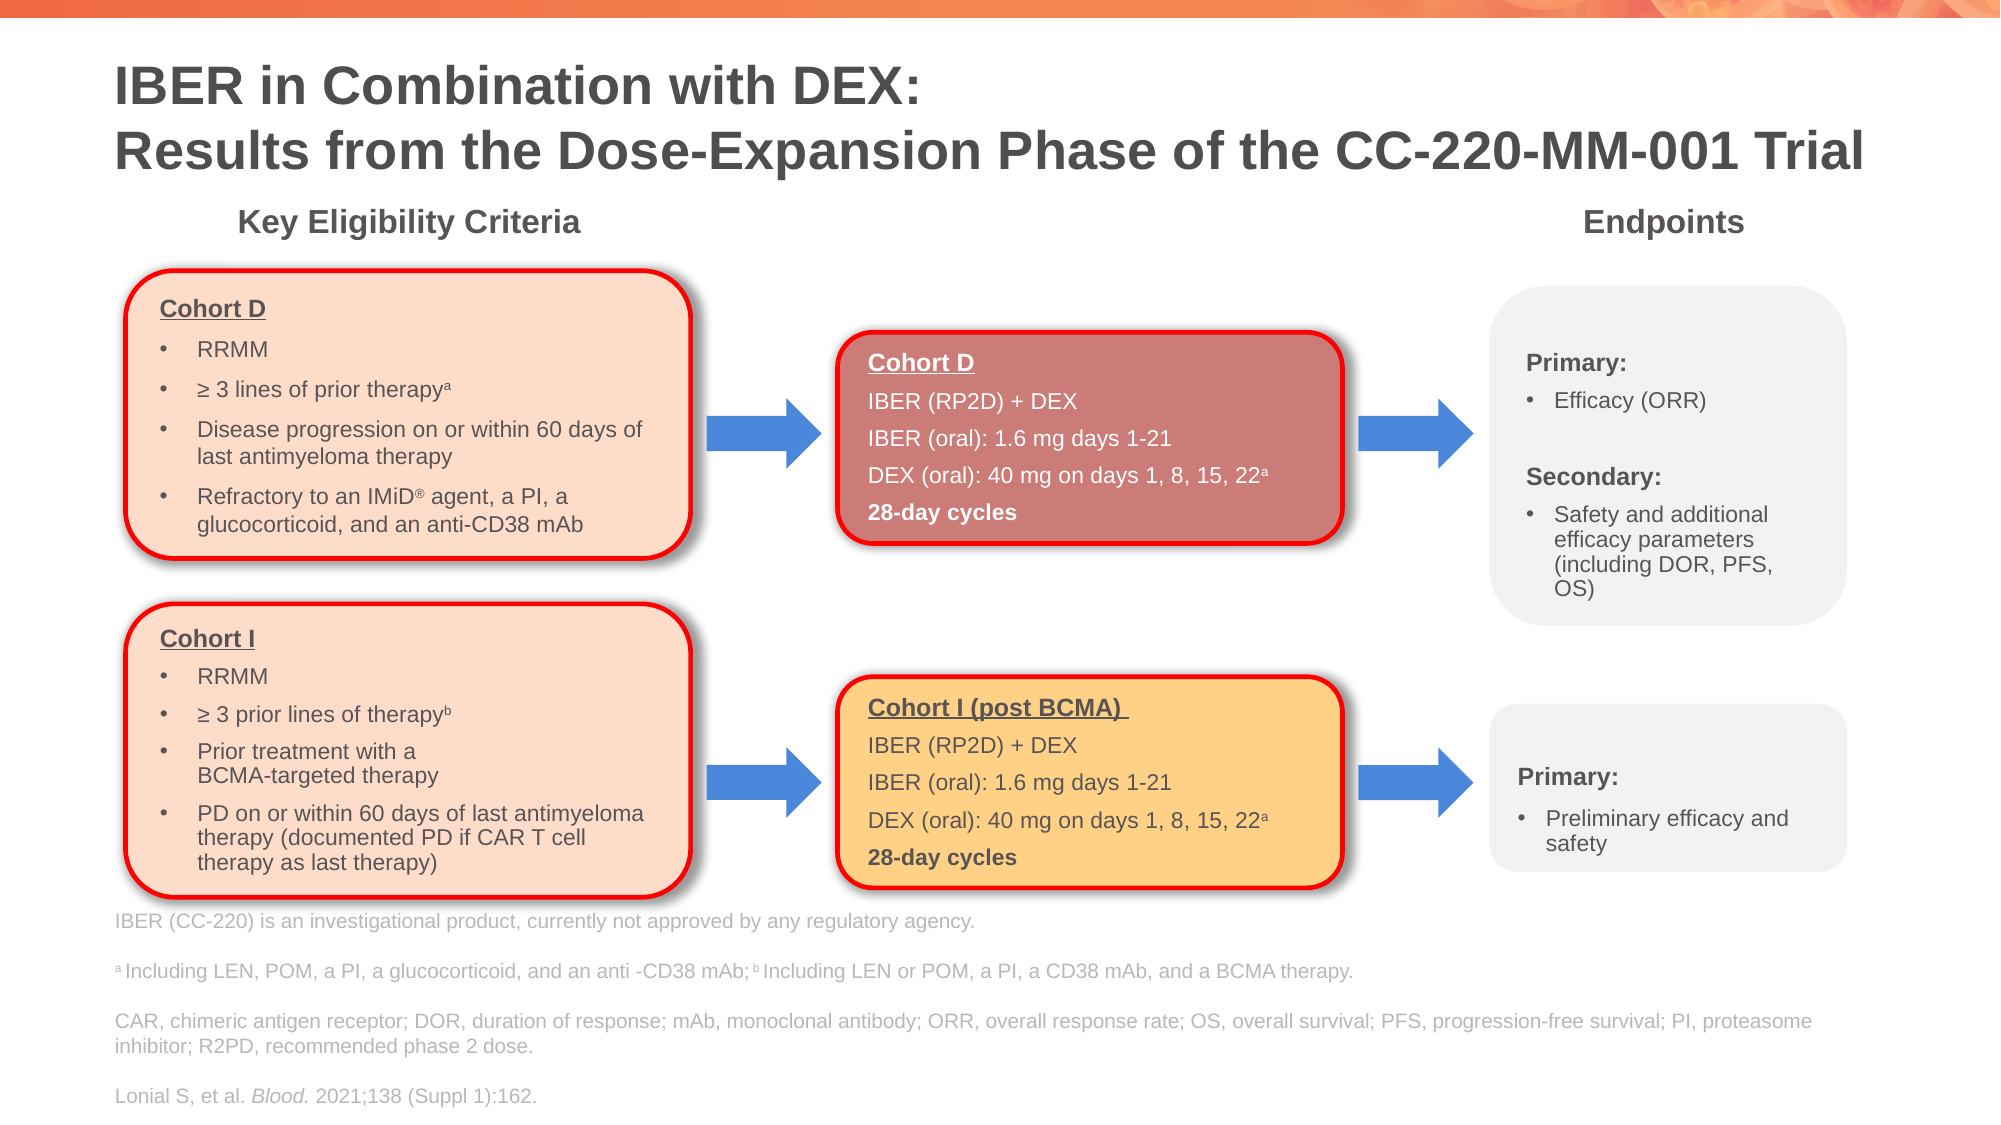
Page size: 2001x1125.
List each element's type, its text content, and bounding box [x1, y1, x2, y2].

text_box Cohort I (post BCMA) IBER (RP2D) + DEX IBER (oral): 1.6 mg days 1-21 DEX (oral): 40 mg on days 1, 8, 15, 22a 28-day cycles [836, 675, 1344, 871]
footer IBER (CC-220) is an investigational product, currently not approved by any regulatory agency. a Including LEN, POM, a PI, a glucocorticoid, and an anti -CD38 mAb; b Including LEN or POM, a PI, a CD38 mAb, and a BCMA therapy. CAR, chimeric antigen receptor; DOR, duration of response; mAb, monoclonal antibody; ORR, overall response rate; OS, overall survival; PFS, progression-free survival; PI, proteasome inhibitor; R2PD, recommended phase 2 dose. Lonial S, et al. Blood. 2021;138 (Suppl 1):162. [99, 871, 1863, 1116]
text_box Endpoints [1485, 188, 1843, 252]
text_box Primary: Preliminary efficacy and safety [1488, 702, 1849, 871]
picture [0, 0, 2000, 18]
text_box Cohort D IBER (RP2D) + DEX IBER (oral): 1.6 mg days 1-21 DEX (oral): 40 mg on days 1, 8, 15, 22a 28-day cycles [836, 331, 1344, 545]
title IBER in Combination with DEX: Results from the Dose-Expansion Phase of the CC-220-MM-001 Trial [99, 18, 1918, 213]
text_box [1358, 398, 1474, 469]
text_box [706, 747, 822, 818]
text_box [1358, 747, 1474, 818]
text_box Primary: Efficacy (ORR) Secondary: Safety and additional efficacy parameters (including DOR, PFS, OS) [1488, 284, 1849, 627]
text_box Cohort I RRMM ≥ 3 prior lines of therapyb Prior treatment with a BCMA-targeted therapy PD on or within 60 days of last antimyeloma therapy (documented PD if CAR T cell therapy as last therapy) [124, 602, 692, 871]
text_box Key Eligibility Criteria [171, 188, 648, 252]
text_box Cohort D RRMM ≥ 3 lines of prior therapya Disease progression on or within 60 days of last antimyeloma therapy Refractory to an IMiD® agent, a PI, a glucocorticoid, and an anti-CD38 mAb [124, 269, 692, 560]
text_box [706, 398, 822, 469]
